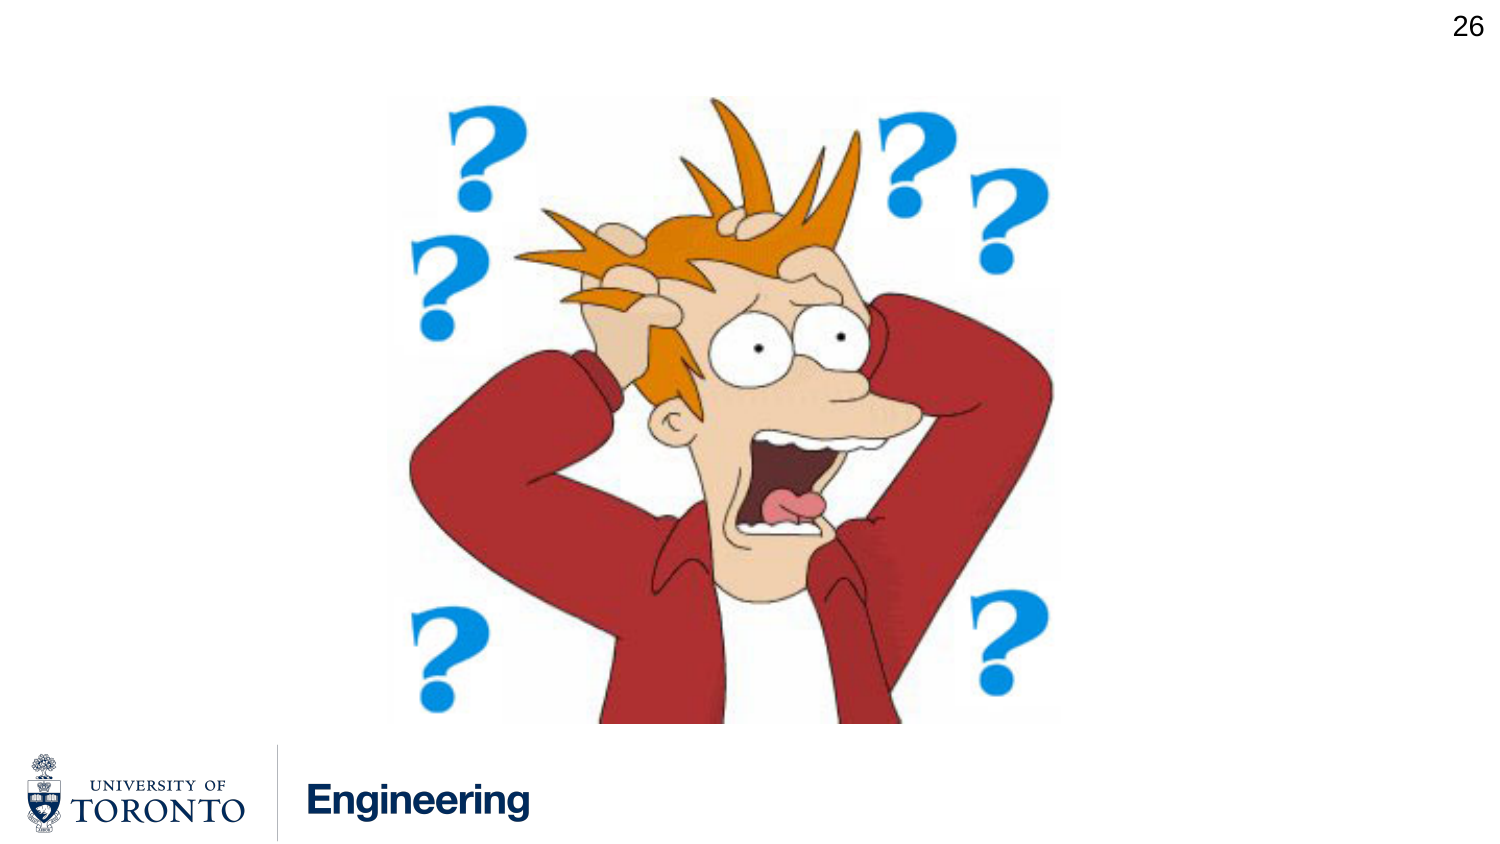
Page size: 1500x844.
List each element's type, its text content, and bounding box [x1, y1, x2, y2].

slide_number 26 [1399, 0, 1500, 59]
picture [0, 737, 556, 844]
picture [387, 96, 1061, 725]
